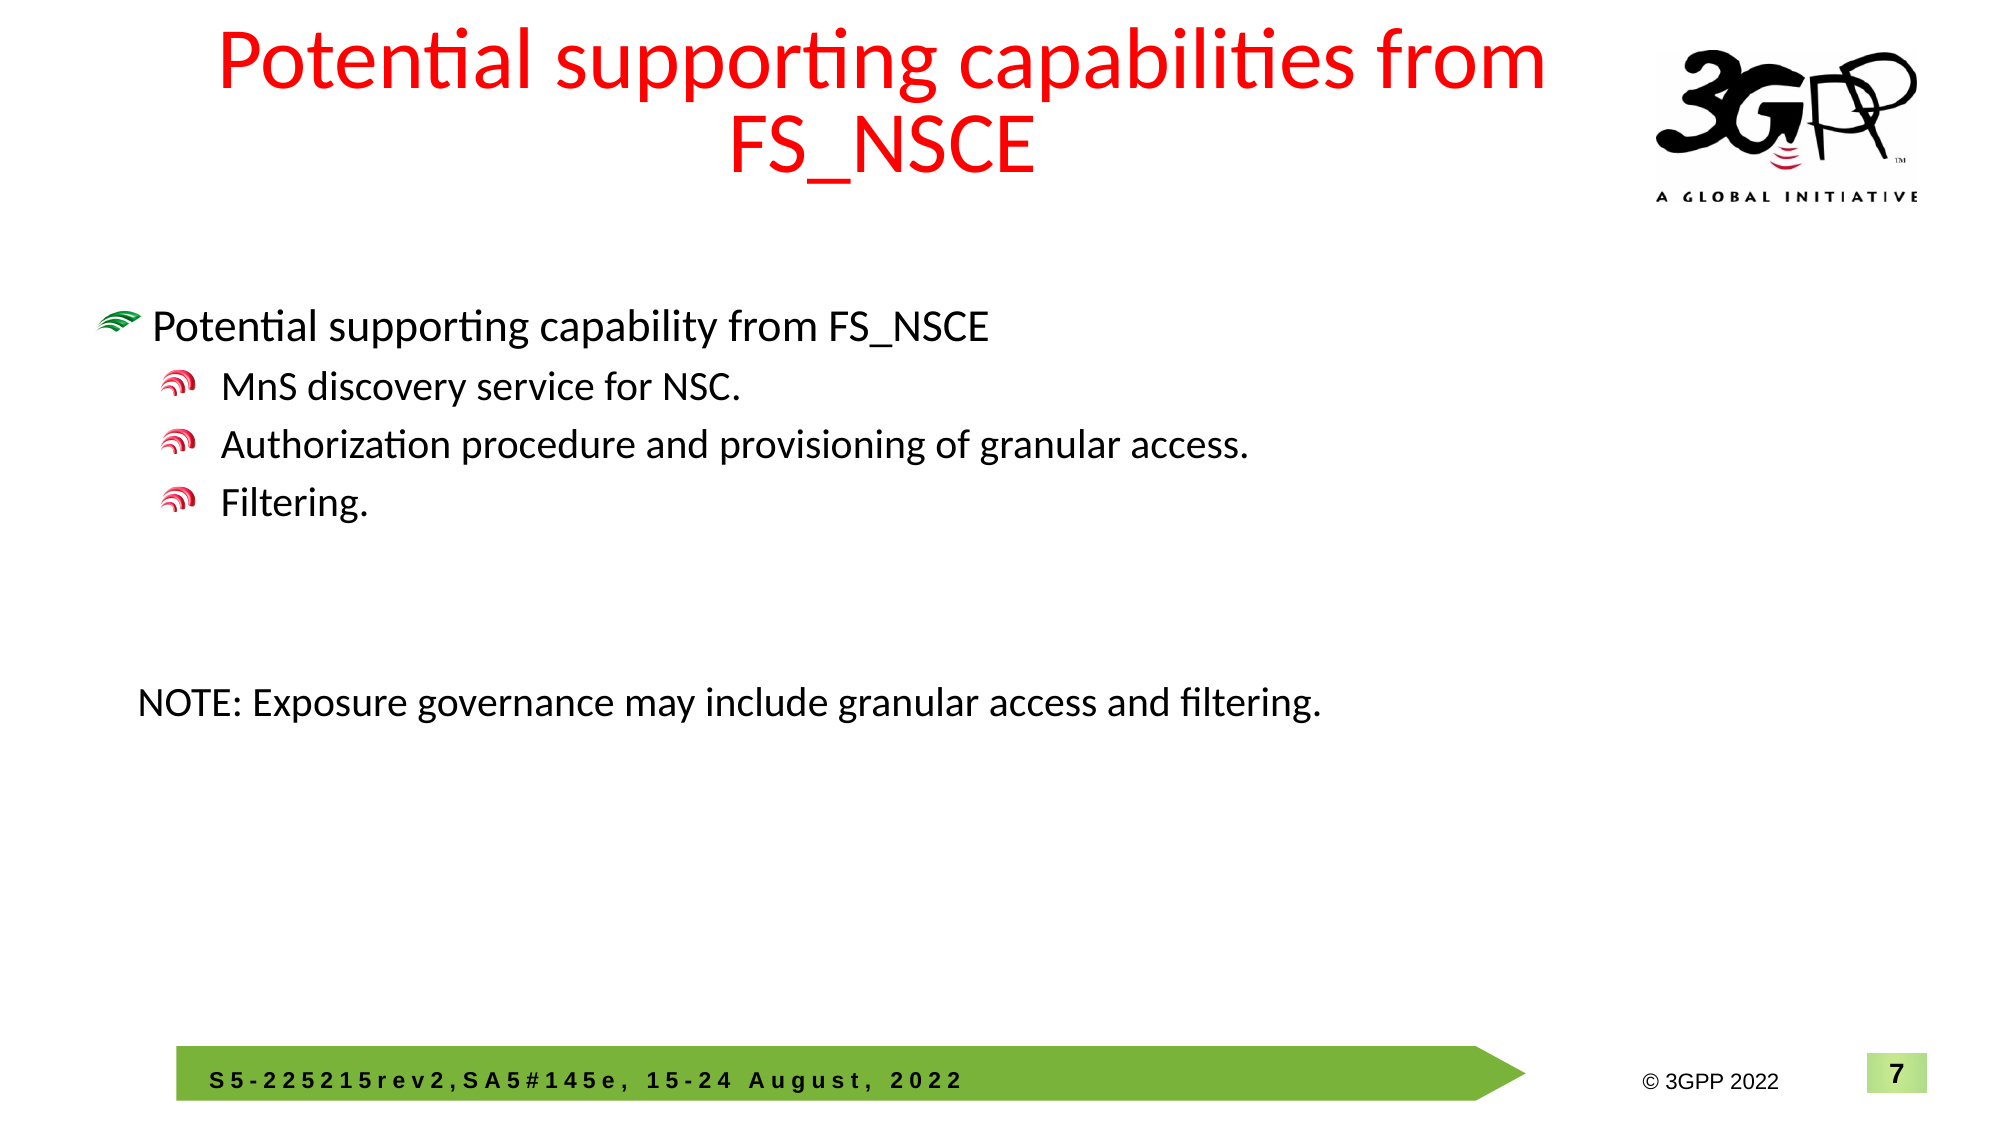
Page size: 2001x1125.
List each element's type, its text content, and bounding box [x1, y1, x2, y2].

picture [158, 427, 188, 457]
picture [158, 485, 188, 515]
title Potential supporting capabilities from FS_NSCE [122, 50, 1644, 161]
text_box Potential supporting capability from FS_NSCE MnS discovery service for NSC. Authorization procedure and provisioning of granular access. Filtering. [79, 287, 1462, 533]
picture [158, 368, 188, 399]
text_box NOTE: Exposure governance may include granular access and filtering. [122, 667, 1616, 733]
picture [1656, 50, 1917, 202]
picture [93, 306, 143, 339]
